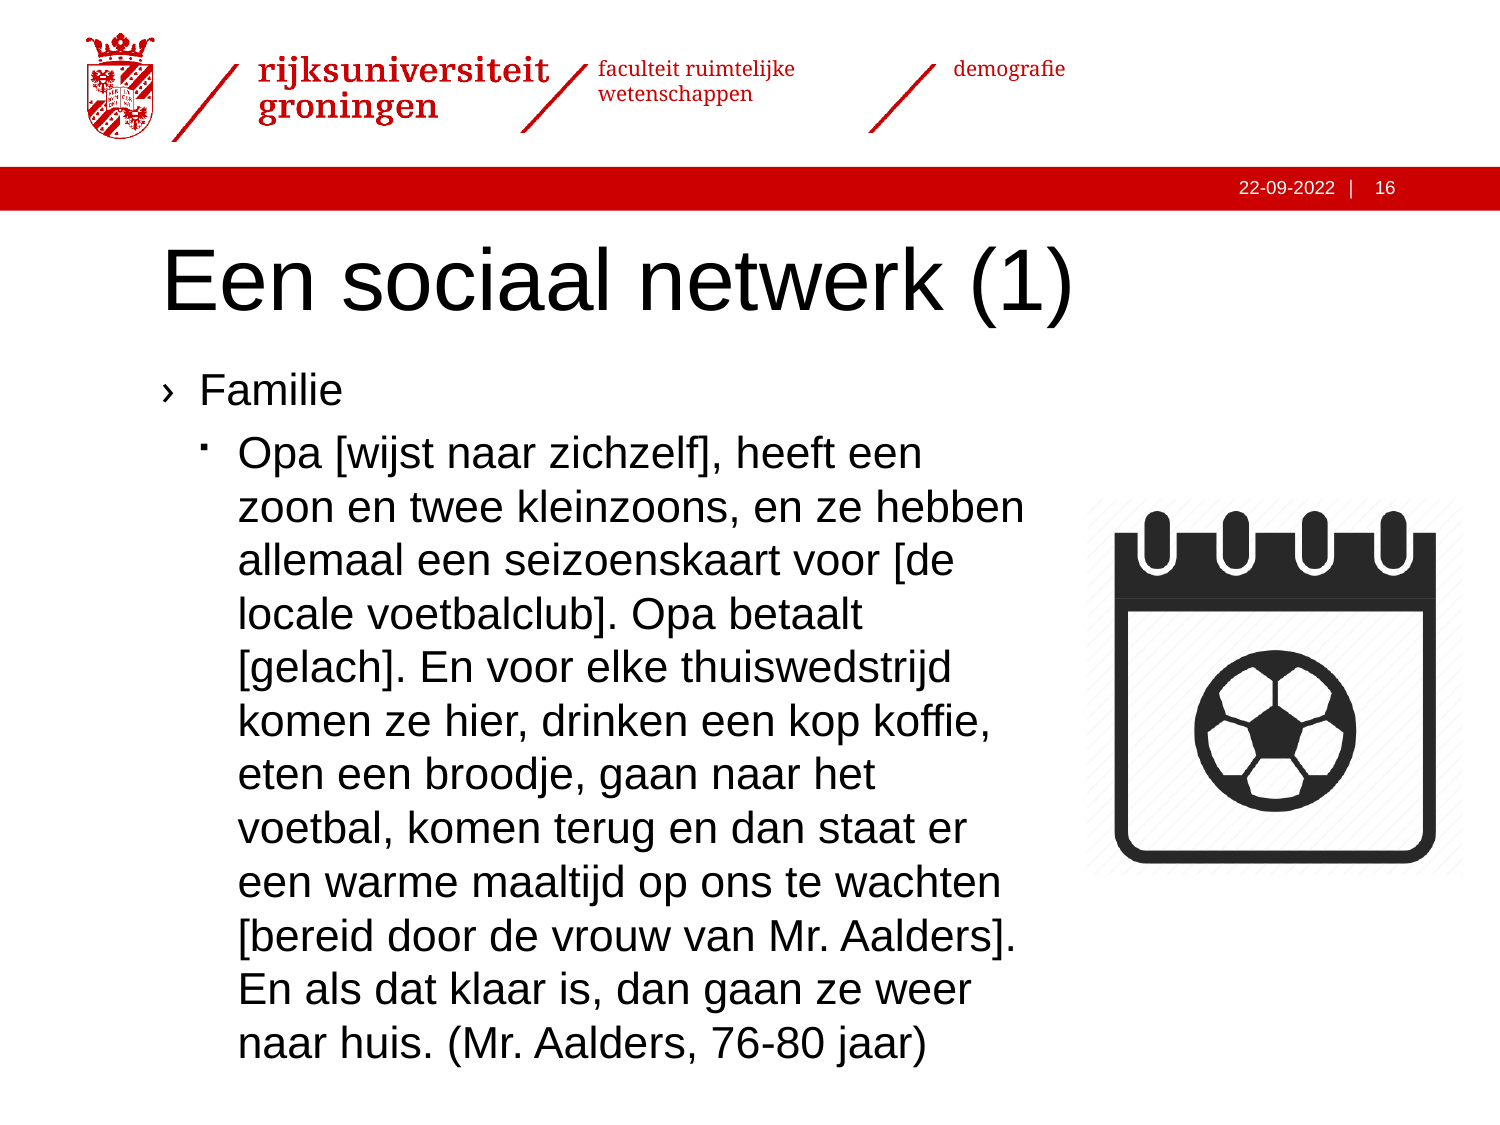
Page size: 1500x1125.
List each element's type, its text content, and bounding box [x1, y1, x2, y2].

picture [86, 33, 588, 142]
list Familie Opa [wijst naar zichzelf], heeft een zoon en twee kleinzoons, en ze hebben allemaal een seizoenskaart voor [de locale voetbalclub]. Opa betaalt [gelach]. En voor elke thuiswedstrijd komen ze hier, drinken een kop koffie, eten een broodje, gaan naar het voetbal, komen terug en dan staat er een warme maaltijd op ons te wachten [bereid door de vrouw van Mr. Aalders]. En als dat klaar is, dan gaan ze weer naar huis. (Mr. Aalders, 76-80 jaar) [0, 353, 1075, 1084]
title Een sociaal netwerk (1) [0, 210, 1500, 341]
picture [1087, 499, 1463, 876]
picture [867, 64, 936, 133]
